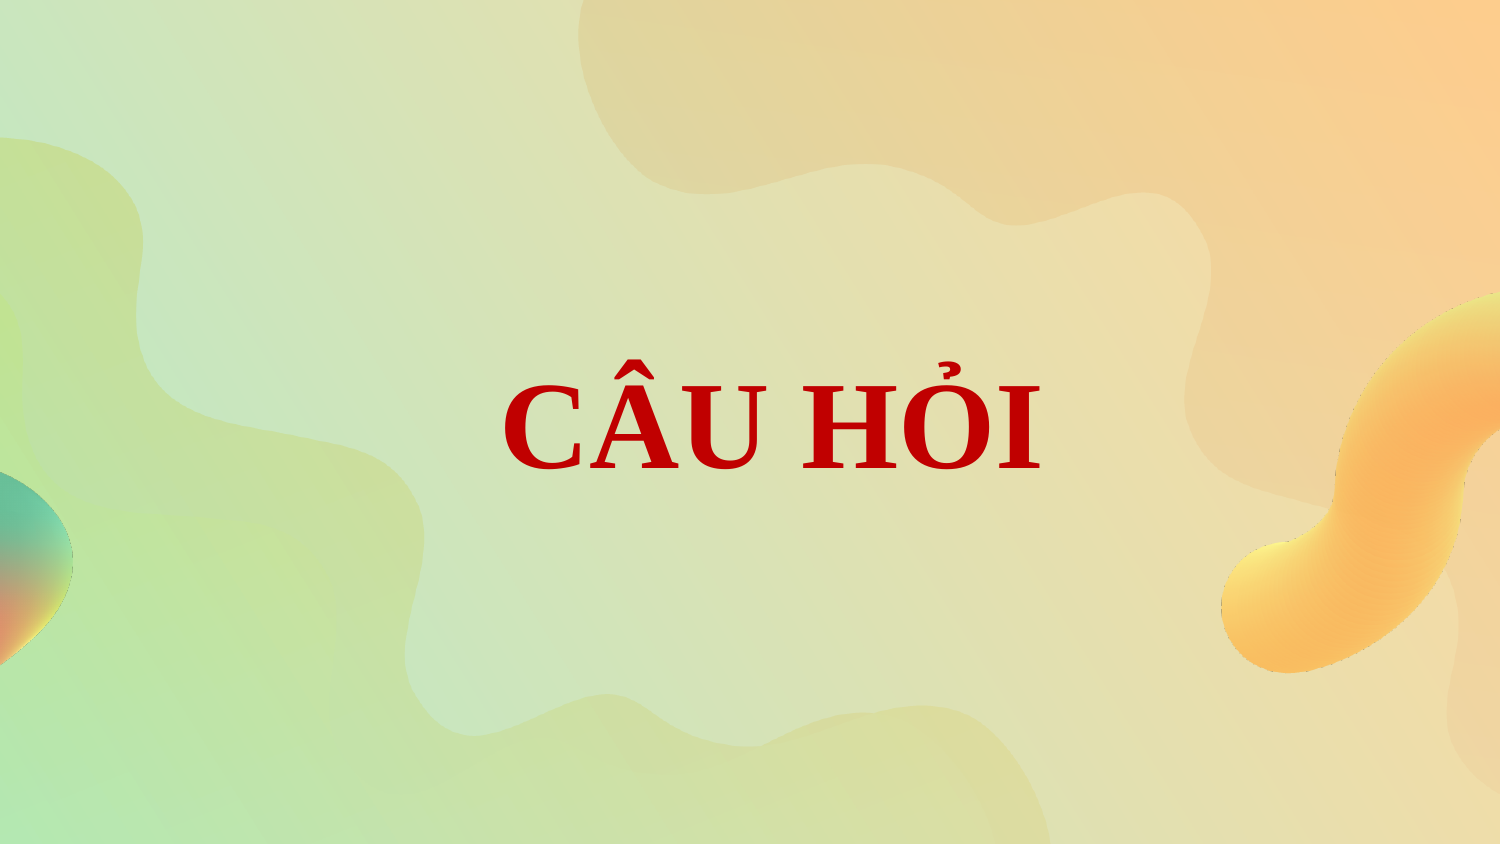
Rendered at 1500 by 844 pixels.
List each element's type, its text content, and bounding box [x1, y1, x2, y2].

subtitle CÂU HỎI [268, 328, 1134, 478]
picture [0, 0, 1500, 844]
